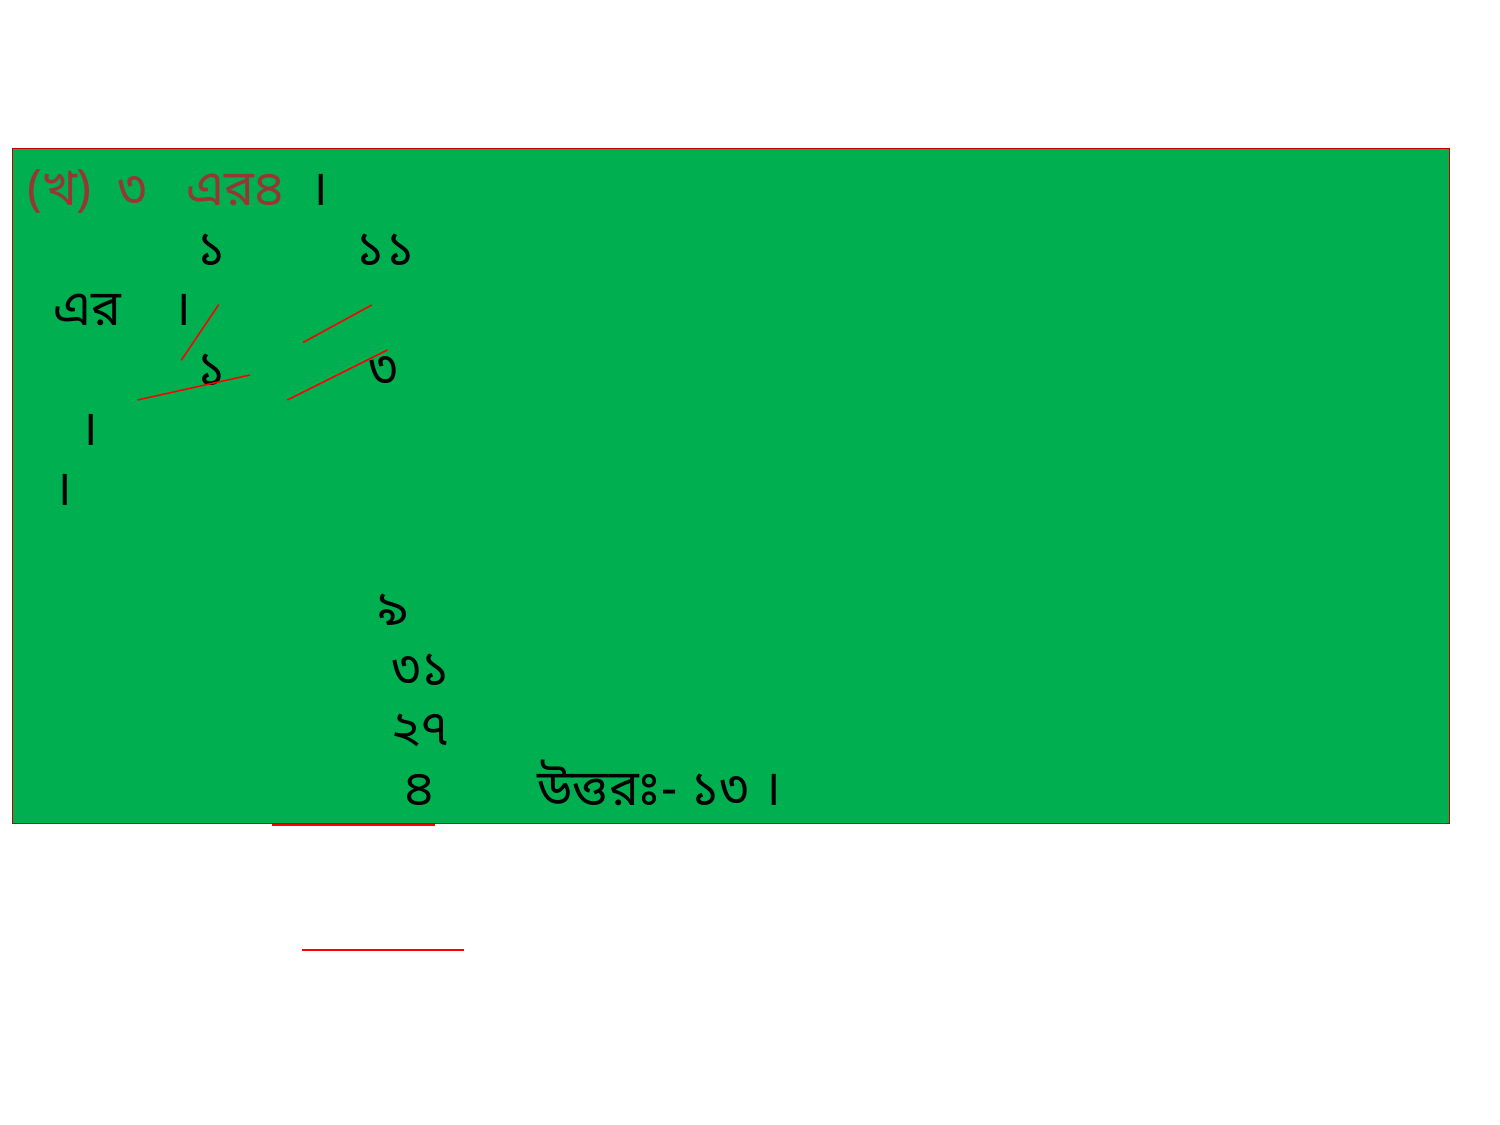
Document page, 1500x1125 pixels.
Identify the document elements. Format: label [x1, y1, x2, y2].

text_box [302, 304, 373, 343]
text_box [180, 304, 219, 361]
text_box [137, 374, 251, 401]
text_box [287, 349, 388, 401]
